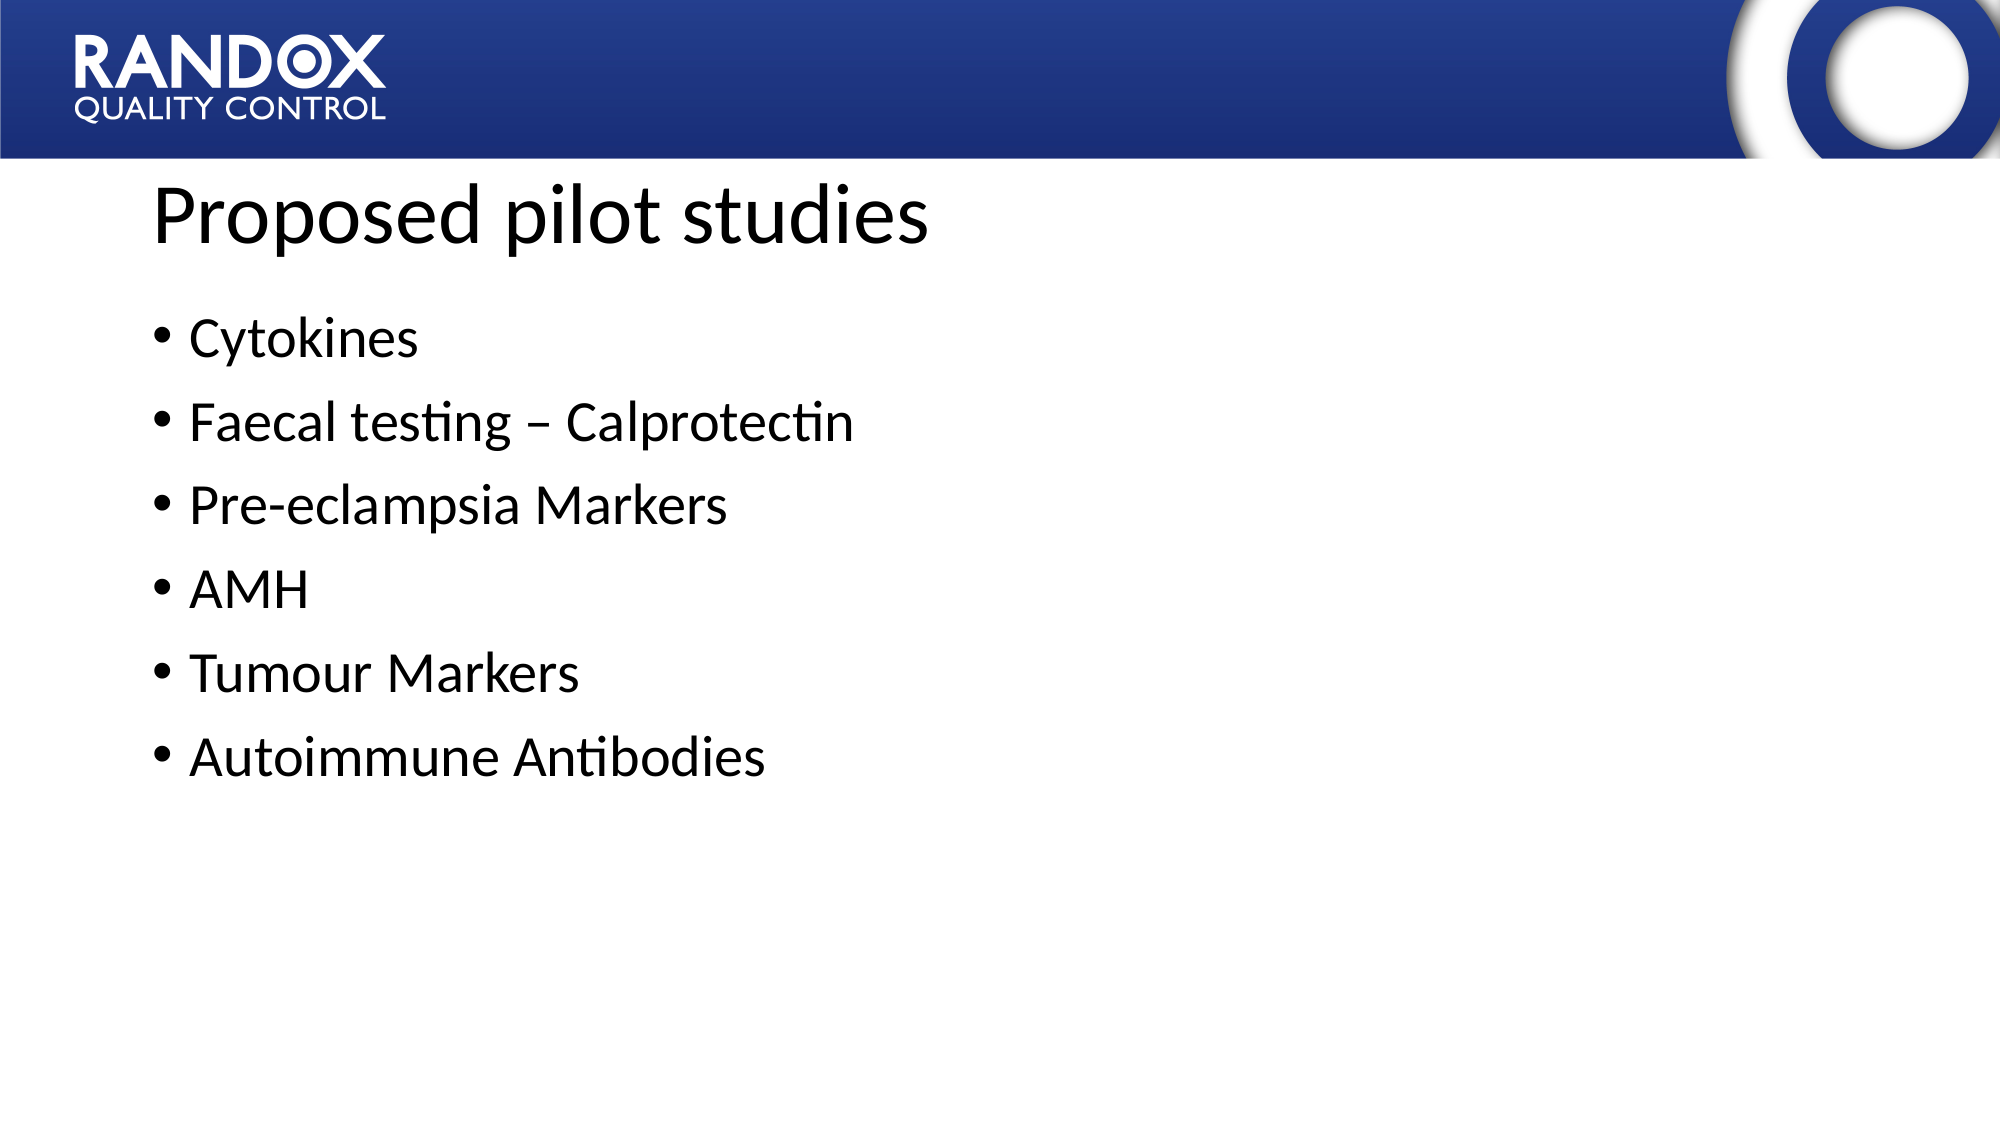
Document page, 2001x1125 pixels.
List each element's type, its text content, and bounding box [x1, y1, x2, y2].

title Proposed pilot studies [137, 161, 1863, 271]
list Cytokines Faecal testing – Calprotectin Pre-eclampsia Markers AMH Tumour Markers Autoimmune Antibodies [137, 299, 1863, 1014]
picture [0, 0, 2000, 1125]
